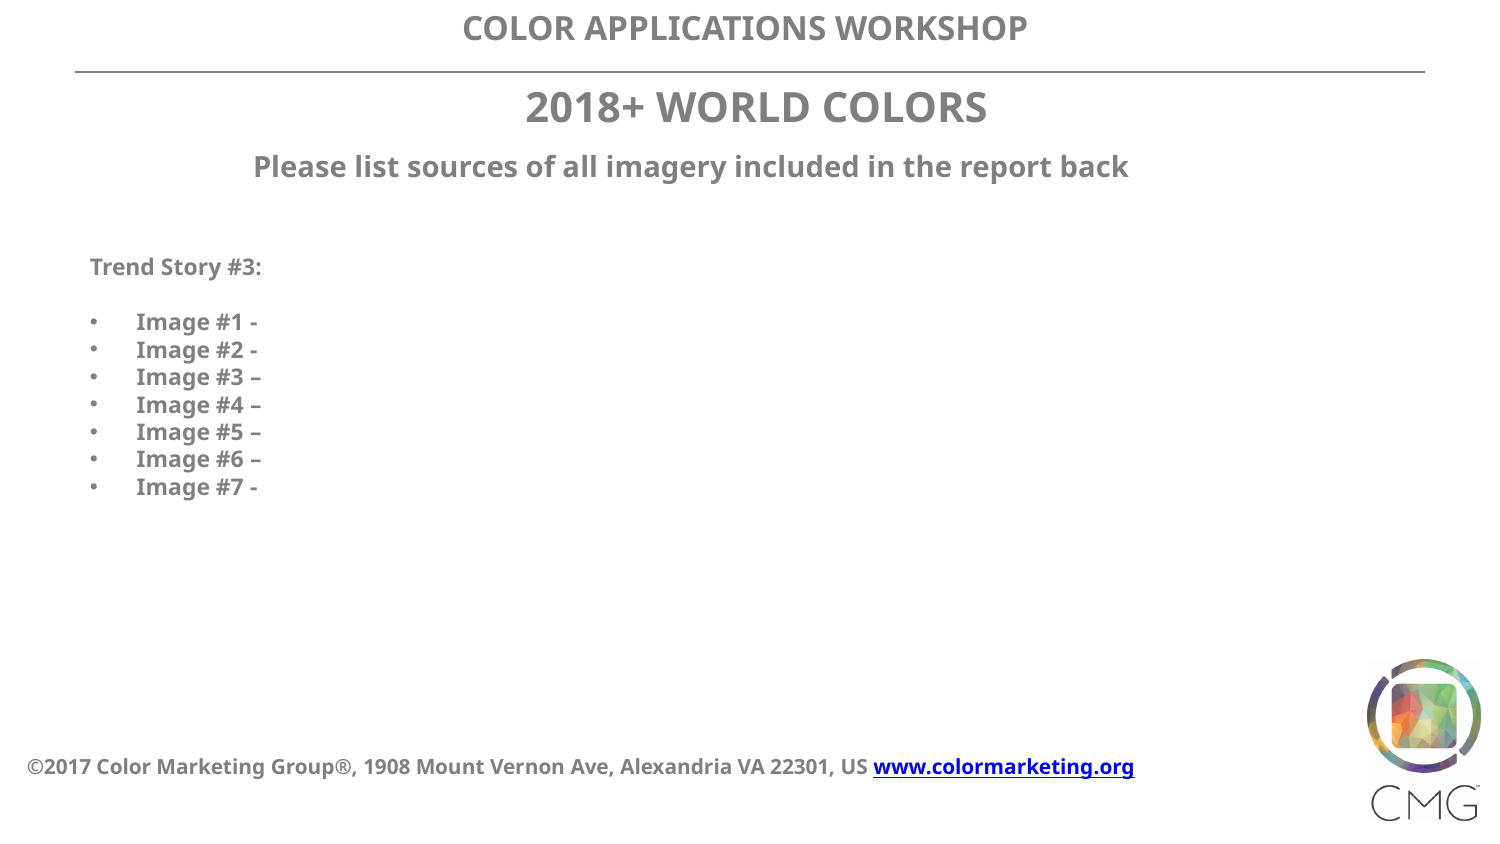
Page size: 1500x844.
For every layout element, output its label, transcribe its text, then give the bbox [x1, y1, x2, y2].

text_box COLOR APPLICATIONS WORKSHOP 2018+ WORLD COLORS [37, 0, 1463, 140]
picture [1367, 659, 1481, 821]
text_box Please list sources of all imagery included in the report back Trend Story #3: Image #1 - Image #2 - Image #3 – Image #4 – Image #5 – Image #6 – Image #7 - [74, 140, 1316, 688]
